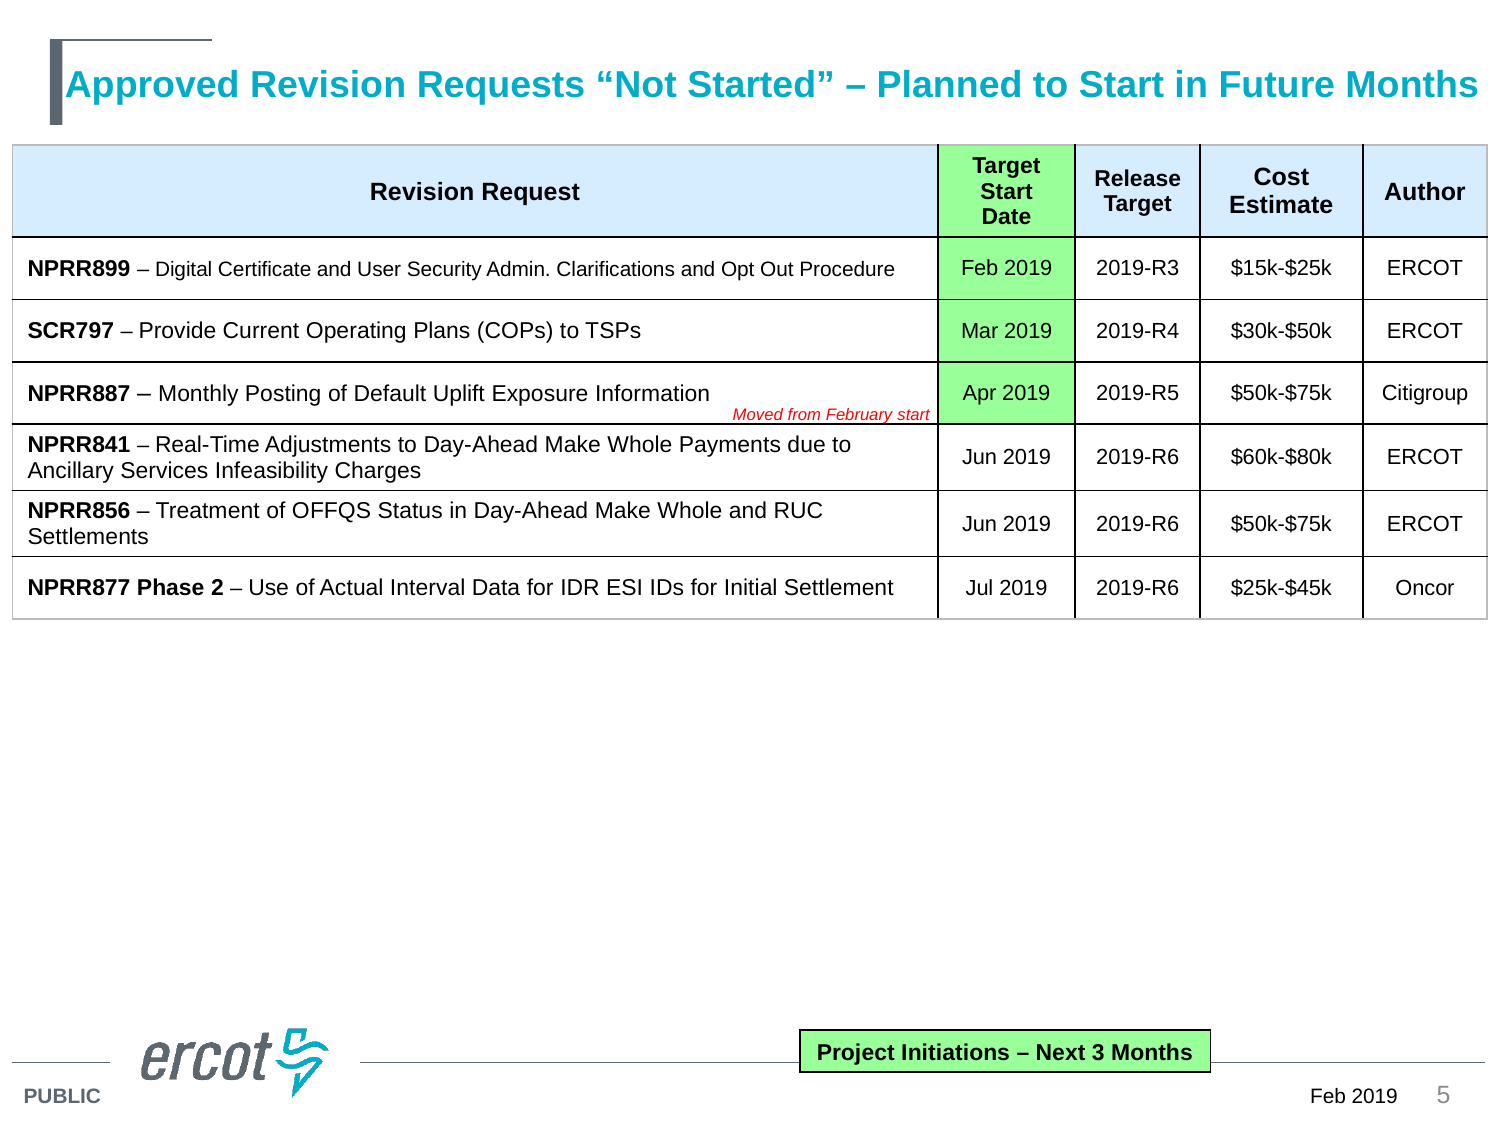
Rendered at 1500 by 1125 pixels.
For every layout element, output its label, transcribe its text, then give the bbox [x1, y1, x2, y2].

table_cell Citigroup [1364, 363, 1486, 423]
table_cell NPRR887 – Monthly Posting of Default Uplift Exposure Information [13, 363, 937, 423]
table_header Target Start Date [939, 146, 1074, 236]
title Approved Revision Requests “Not Started” – Planned to Start in Future Months [50, 52, 1500, 125]
table_cell $30k-$50k [1201, 300, 1362, 361]
table_cell Apr 2019 [939, 363, 1074, 423]
table_cell $50k-$75k [1201, 491, 1362, 556]
table_cell Jun 2019 [939, 425, 1074, 490]
table_cell NPRR899 – Digital Certificate and User Security Admin. Clarifications and Opt Out Procedure [13, 238, 937, 299]
table_cell 2019-R3 [1076, 238, 1199, 299]
table_cell Mar 2019 [939, 300, 1074, 361]
table_cell $60k-$80k [1201, 425, 1362, 490]
table_cell Feb 2019 [939, 238, 1074, 299]
table_cell NPRR856 – Treatment of OFFQS Status in Day-Ahead Make Whole and RUC Settlements [13, 491, 937, 556]
table_cell 2019-R5 [1076, 363, 1199, 423]
slide_number 5 [1412, 1076, 1475, 1112]
table_cell ERCOT [1364, 238, 1486, 299]
table_cell Jun 2019 [939, 491, 1074, 556]
table_header Cost Estimate [1201, 146, 1362, 236]
table_header Author [1364, 146, 1486, 236]
table_cell ERCOT [1364, 491, 1486, 556]
table_cell Oncor [1364, 557, 1486, 618]
table_cell 2019-R6 [1076, 425, 1199, 490]
table_cell $25k-$45k [1201, 557, 1362, 618]
table_cell Jul 2019 [939, 557, 1074, 618]
table_cell 2019-R6 [1076, 557, 1199, 618]
picture [137, 1024, 332, 1100]
table_header Revision Request [13, 146, 937, 236]
table_cell SCR797 – Provide Current Operating Plans (COPs) to TSPs [13, 300, 937, 361]
table_cell ERCOT [1364, 425, 1486, 490]
table_cell $15k-$25k [1201, 238, 1362, 299]
table_cell NPRR877 Phase 2 – Use of Actual Interval Data for IDR ESI IDs for Initial Settlement [13, 557, 937, 618]
text_box Moved from February start [699, 396, 964, 432]
table_cell 2019-R6 [1076, 491, 1199, 556]
table_cell NPRR841 – Real-Time Adjustments to Day-Ahead Make Whole Payments due to Ancillary Services Infeasibility Charges [13, 425, 937, 490]
table_header Release Target [1076, 146, 1199, 236]
table_cell $50k-$75k [1201, 363, 1362, 423]
table_cell ERCOT [1364, 300, 1486, 361]
text_box Project Initiations – Next 3 Months [800, 1029, 1211, 1073]
table_cell 2019-R4 [1076, 300, 1199, 361]
